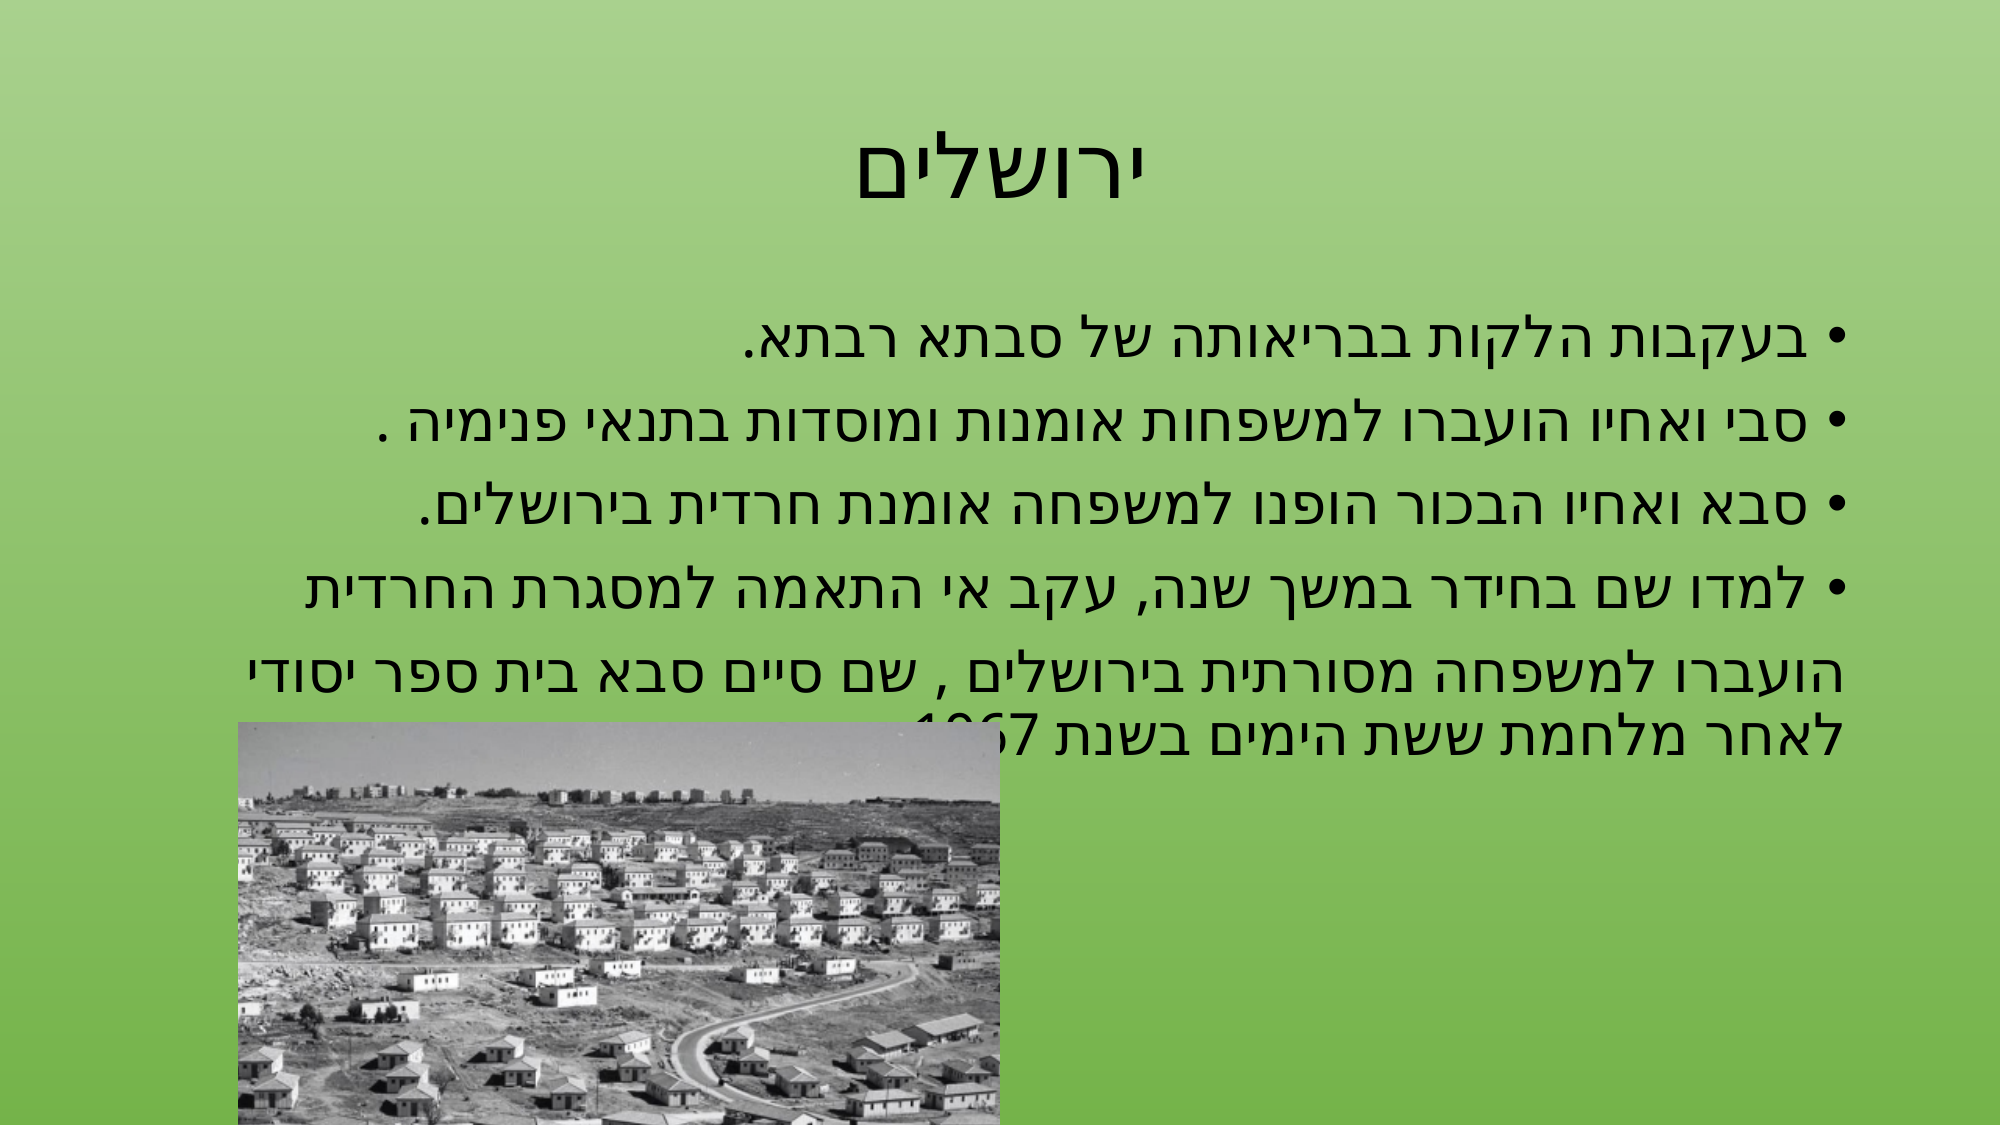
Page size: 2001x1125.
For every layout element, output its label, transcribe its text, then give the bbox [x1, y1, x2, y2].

picture [238, 722, 1001, 1125]
title ירושלים [137, 59, 1863, 278]
list בעקבות הלקות בבריאותה של סבתא רבתא. סבי ואחיו הועברו למשפחות אומנות ומוסדות בתנאי פנימיה . סבא ואחיו הבכור הופנו למשפחה אומנת חרדית בירושלים. למדו שם בחידר במשך שנה, עקב אי התאמה למסגרת החרדית הועברו למשפחה מסורתית בירושלים , שם סיים סבא בית ספר יסודי לאחר מלחמת ששת הימים בשנת 1967. [137, 299, 1863, 1014]
